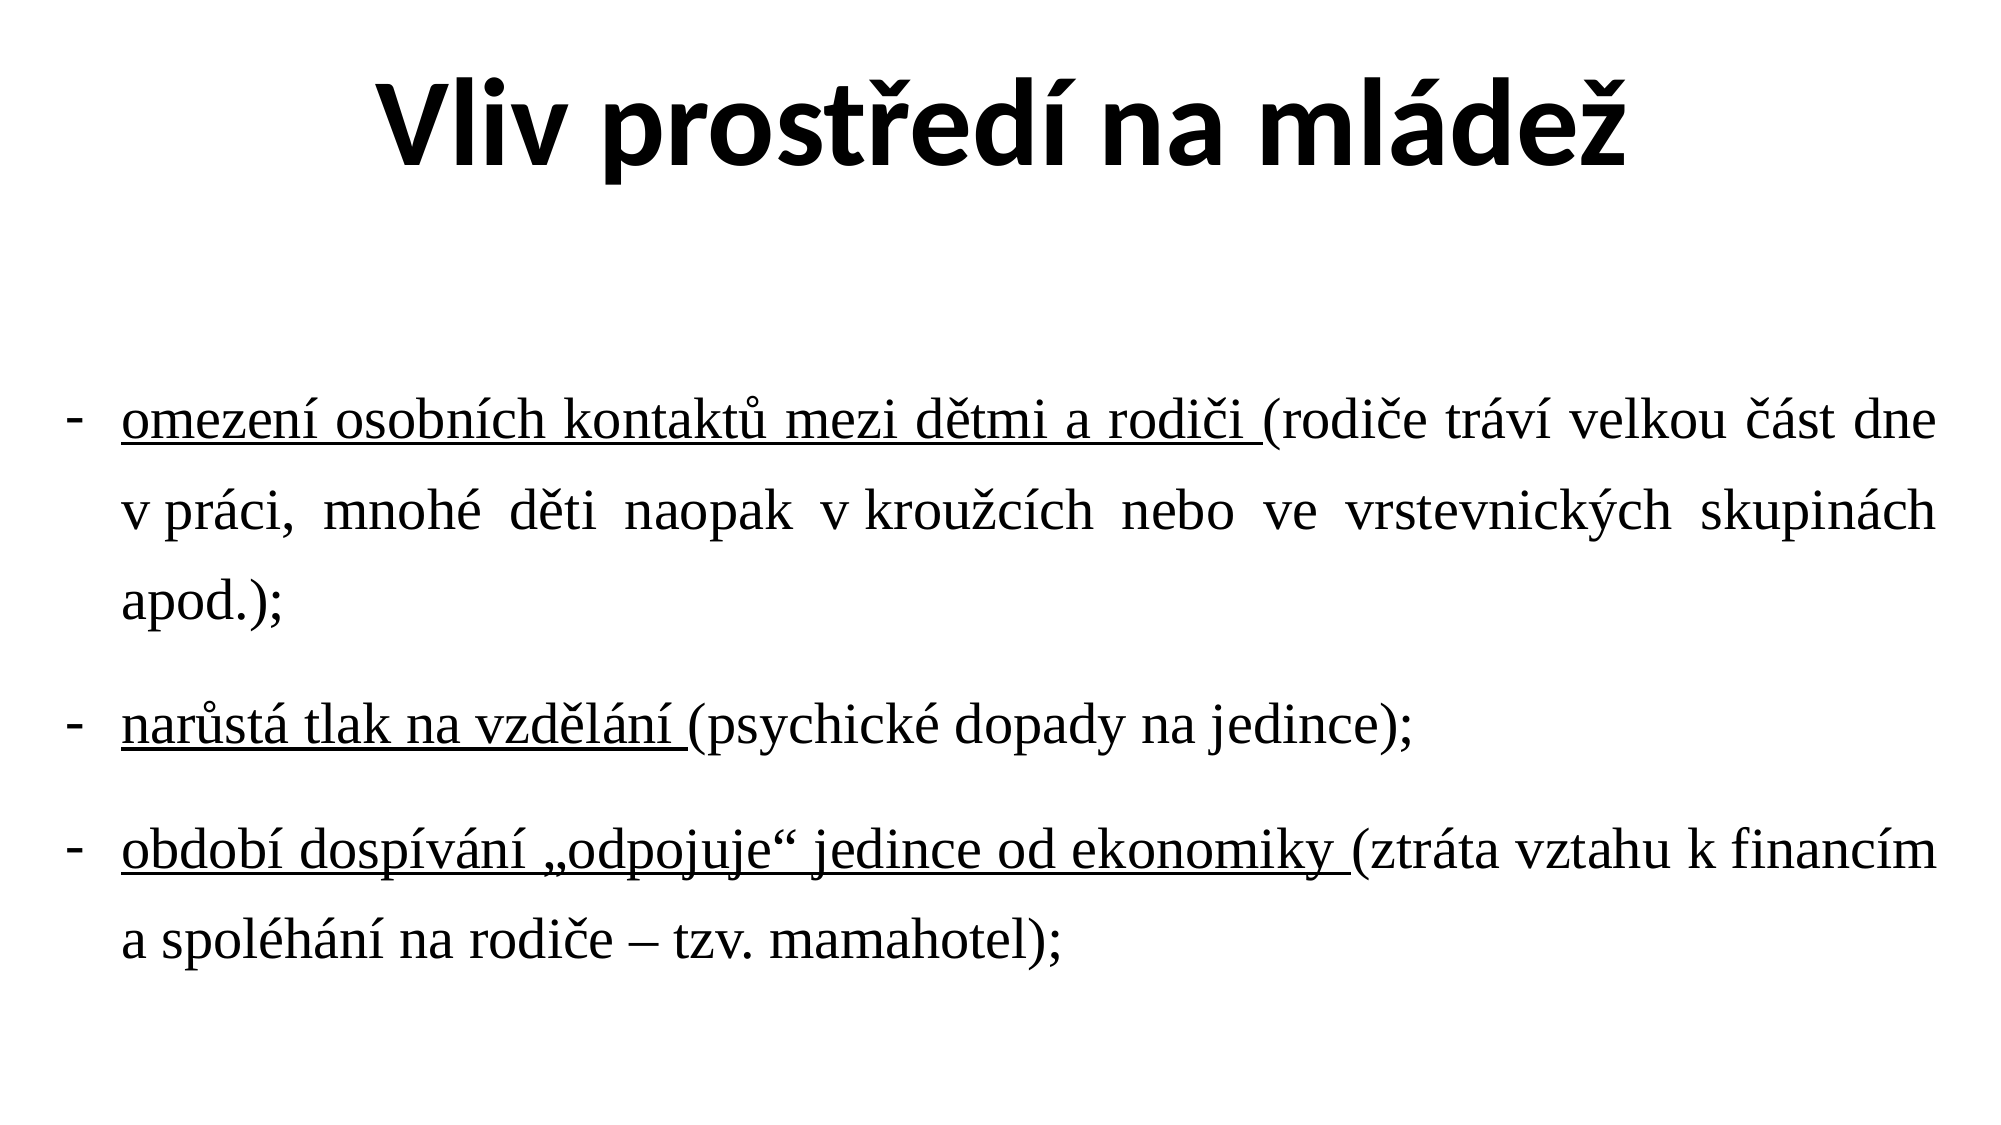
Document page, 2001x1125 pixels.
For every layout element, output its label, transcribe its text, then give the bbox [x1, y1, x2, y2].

title Vliv prostředí na mládež [32, 50, 1972, 200]
subtitle omezení osobních kontaktů mezi dětmi a rodiči (rodiče tráví velkou část dne v práci, mnohé děti naopak v kroužcích nebo ve vrstevnických skupinách apod.); narůstá tlak na vzdělání (psychické dopady na jedince); období dospívání „odpojuje“ jedince od ekonomiky (ztráta vztahu k financím a spoléhání na rodiče – tzv. mamahotel); [50, 248, 1954, 1075]
